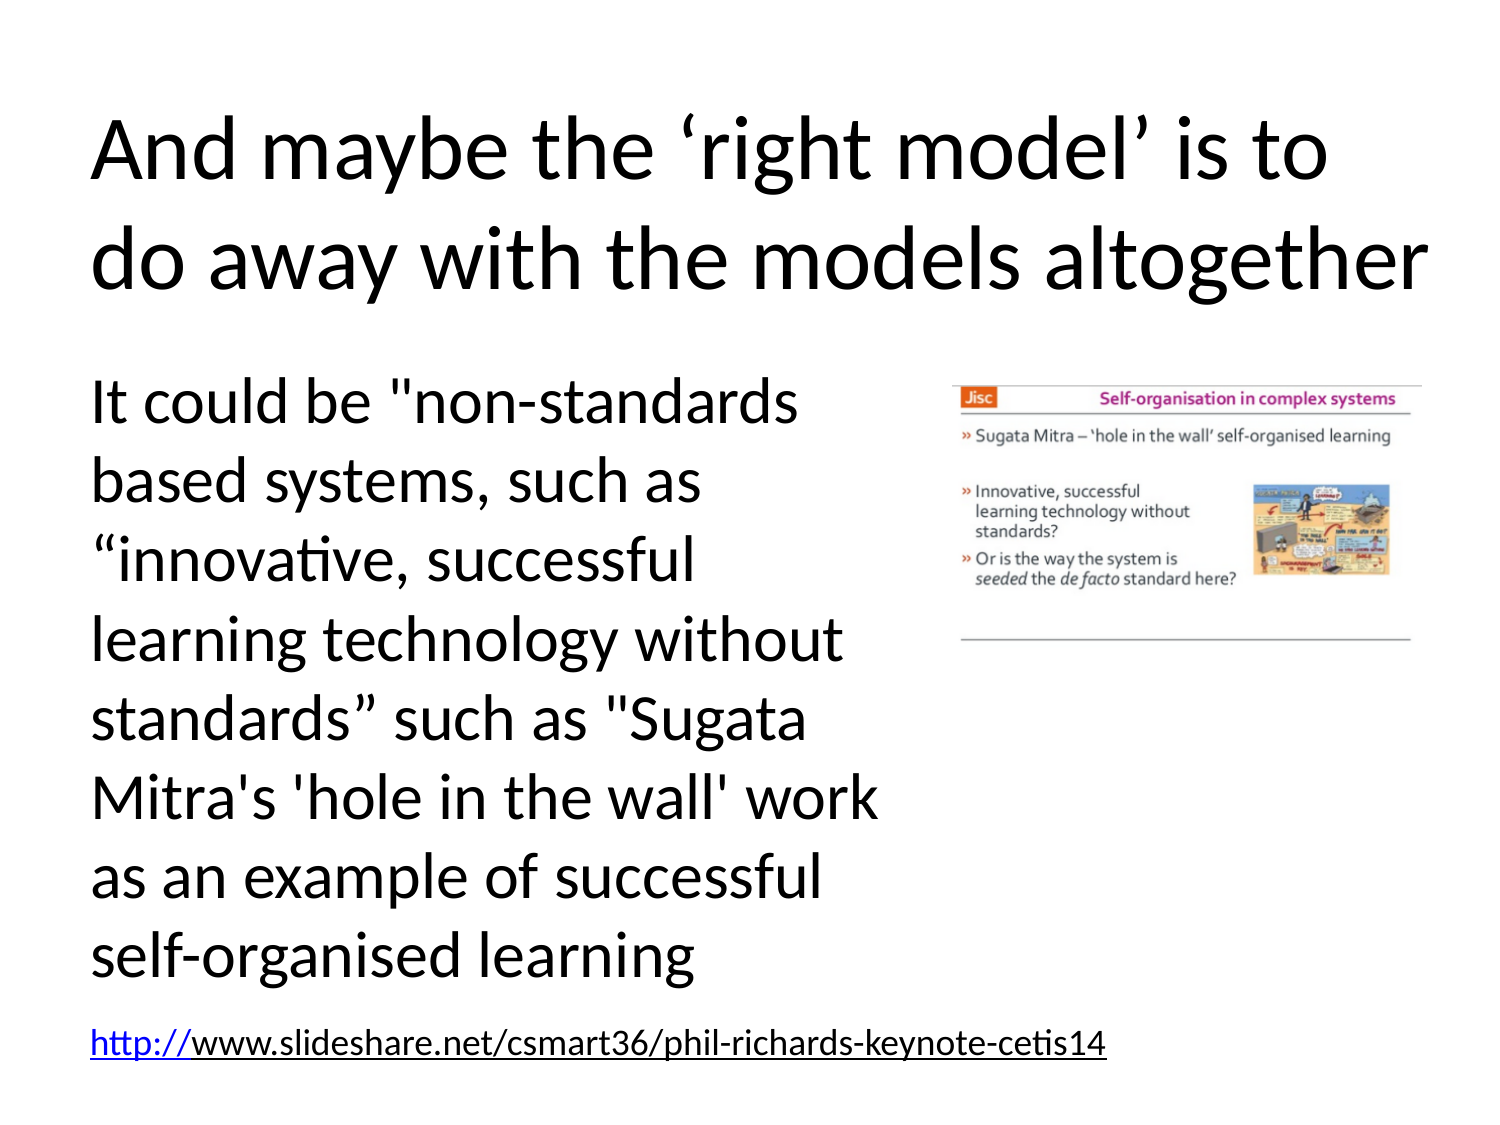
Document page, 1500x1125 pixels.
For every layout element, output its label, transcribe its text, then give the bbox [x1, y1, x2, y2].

list It could be "non-standards based systems, such as “innovative, successful learning technology without standards” such as "Sugata Mitra's 'hole in the wall' work as an example of successful self-organised learning [75, 349, 916, 1005]
title And maybe the ‘right model’ is to do away with the models altogether [75, 45, 1459, 350]
text_box http://www.slideshare.net/csmart36/phil-richards-keynote-cetis14 [75, 1010, 1159, 1070]
picture [952, 385, 1422, 652]
